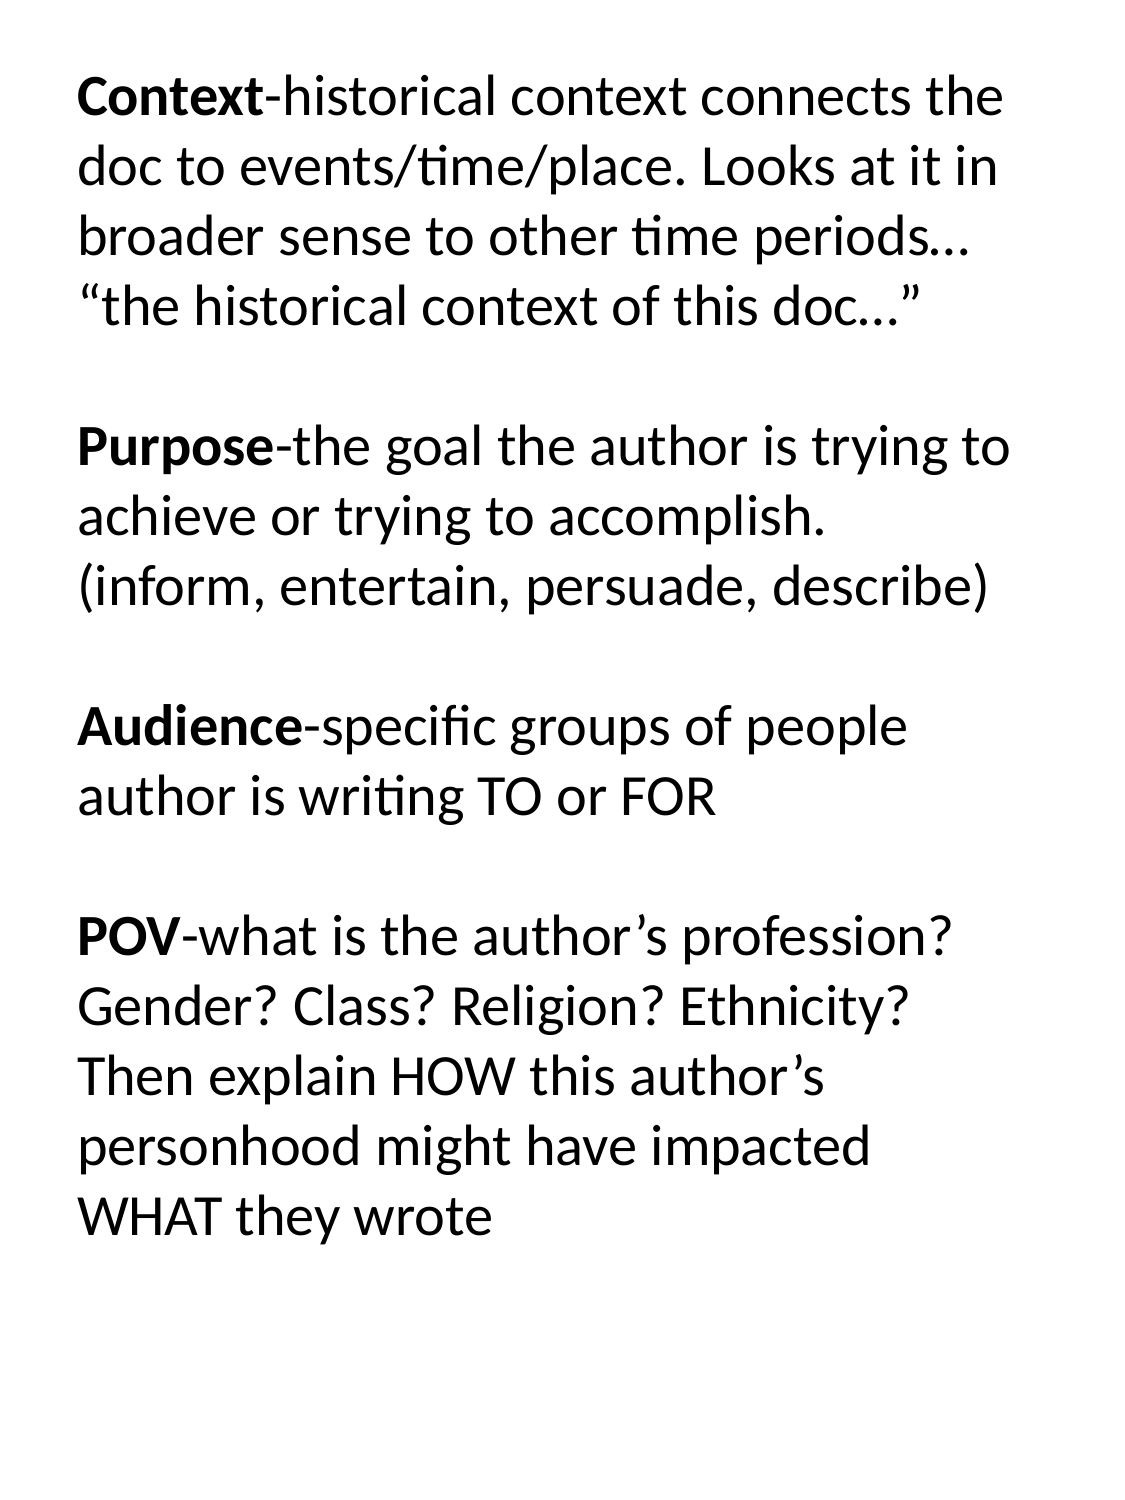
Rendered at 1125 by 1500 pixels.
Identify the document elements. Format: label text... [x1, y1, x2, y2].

text_box Context-historical context connects the doc to events/time/place. Looks at it in broader sense to other time periods… “the historical context of this doc…” Purpose-the goal the author is trying to achieve or trying to accomplish. (inform, entertain, persuade, describe) Audience-specific groups of people author is writing TO or FOR POV-what is the author’s profession? Gender? Class? Religion? Ethnicity? Then explain HOW this author’s personhood might have impacted WHAT they wrote [62, 50, 1038, 1255]
